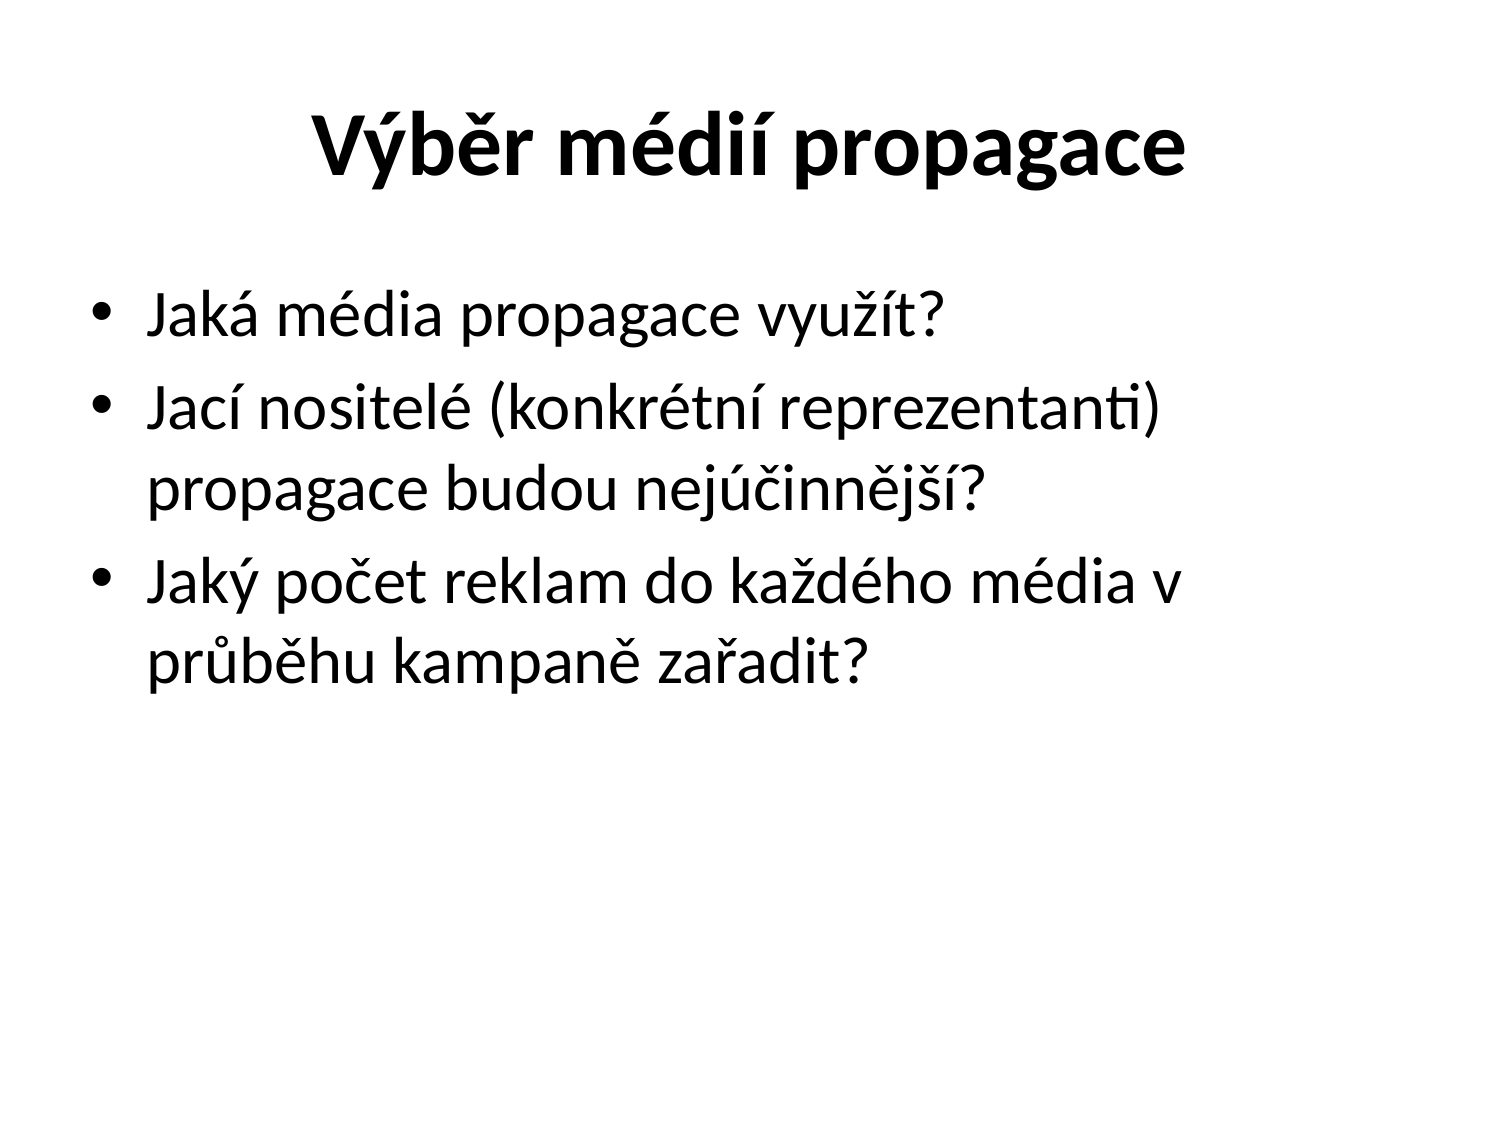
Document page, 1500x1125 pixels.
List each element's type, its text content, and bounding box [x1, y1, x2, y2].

title Výběr médií propagace [75, 45, 1425, 233]
list Jaká média propagace využít? Jací nositelé (konkrétní reprezentanti) propagace budou nejúčinnější? Jaký počet reklam do každého média v průběhu kampaně zařadit? [75, 262, 1425, 1005]
